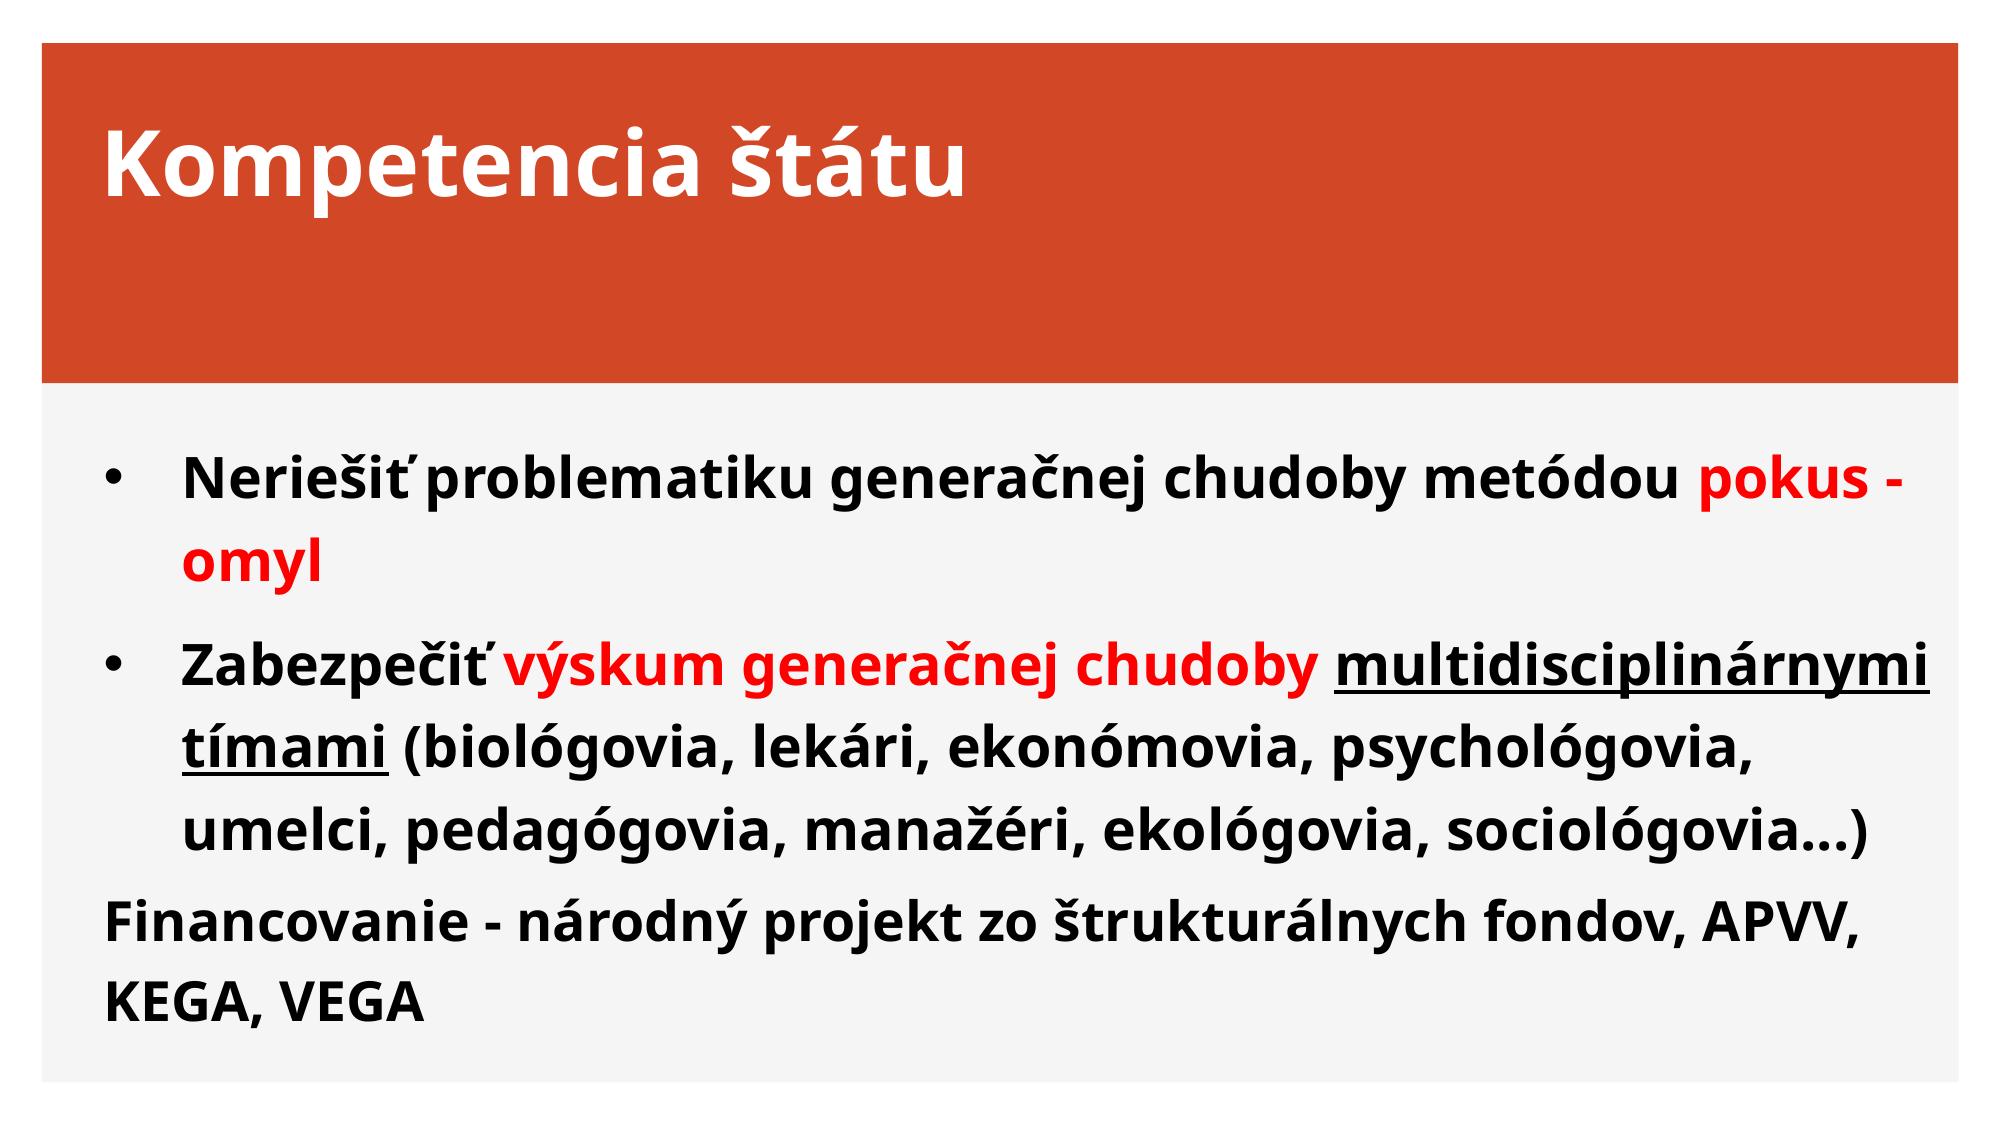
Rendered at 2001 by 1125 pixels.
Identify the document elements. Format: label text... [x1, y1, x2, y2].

list Neriešiť problematiku generačnej chudoby metódou pokus - omyl Zabezpečiť výskum generačnej chudoby multidisciplinárnymi tímami (biológovia, lekári, ekonómovia, psychológovia, umelci, pedagógovia, manažéri, ekológovia, sociológovia...) Financovanie - národný projekt zo štrukturálnych fondov, APVV, KEGA, VEGA [88, 420, 1964, 1103]
title Kompetencia štátu [85, 52, 1863, 443]
